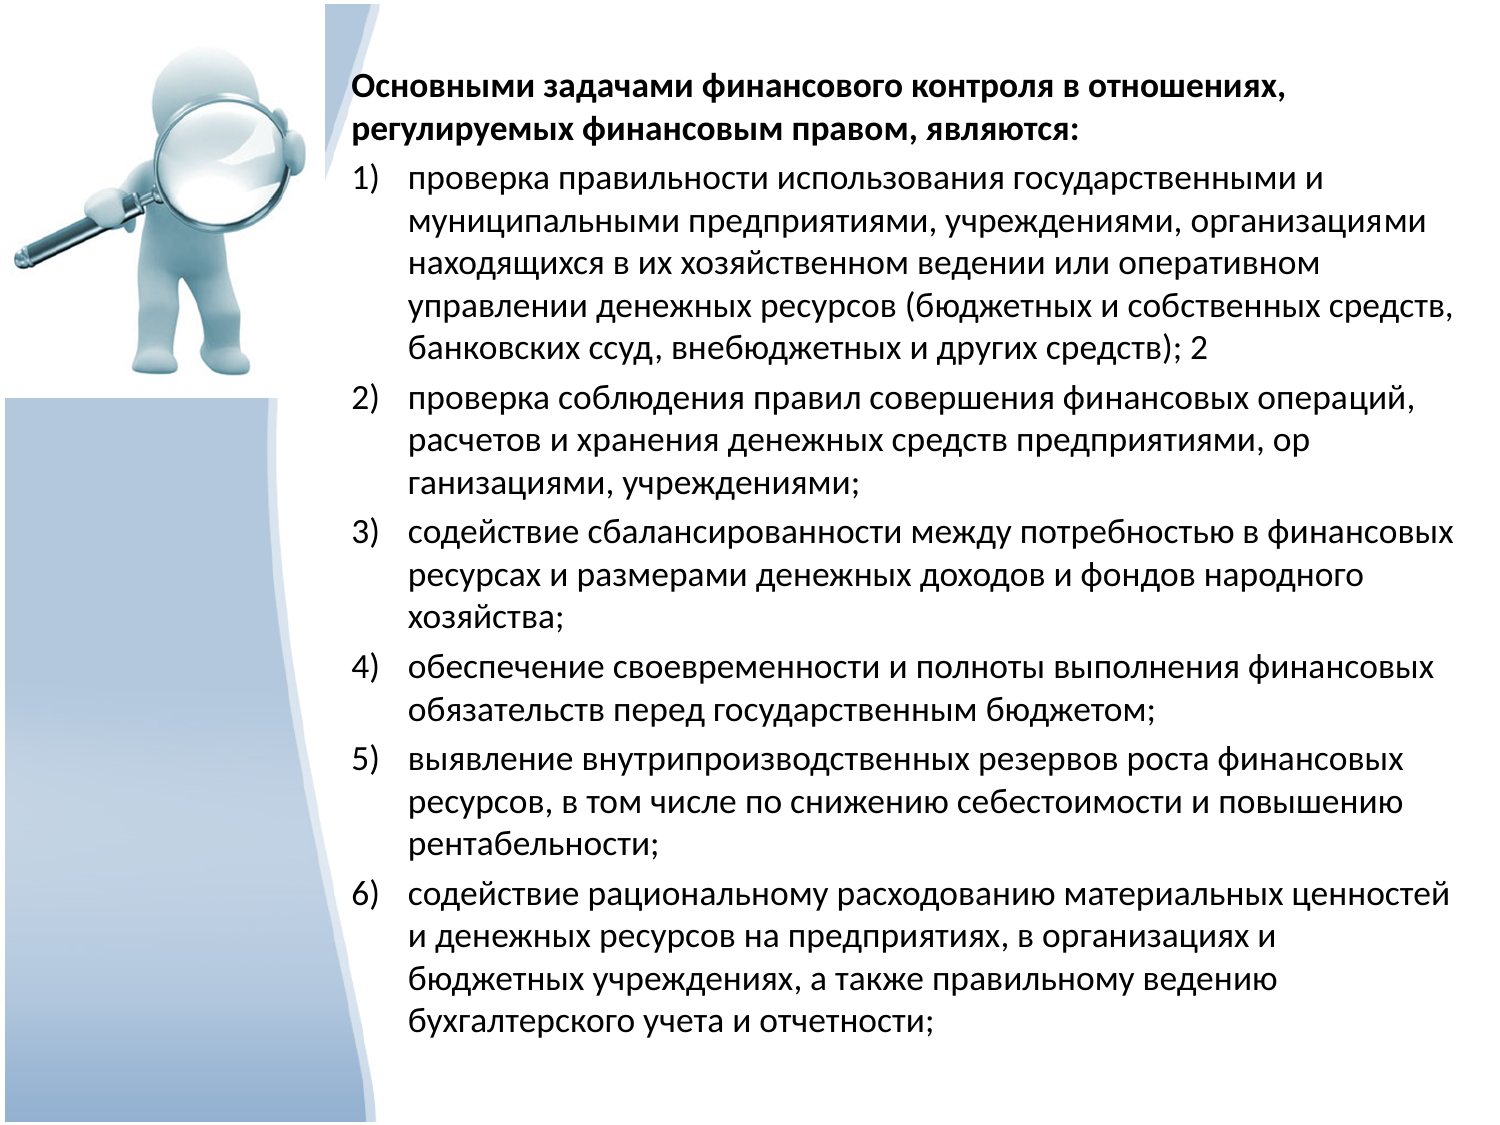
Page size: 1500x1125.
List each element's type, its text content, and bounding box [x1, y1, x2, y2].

list Основными задачами финансового контроля в отношени­ях, регулируемых финансовым правом, являются: проверка правильности использования государственными и муниципальными предприятиями, учреждениями, организация­ми находящихся в их хозяйственном ведении или оперативном управлении денежных ресурсов (бюджетных и собственных средств, банковских ссуд, внебюджетных и других средств); 2 проверка соблюдения правил совершения финансовых опера­ций, расчетов и хранения денежных средств предприятиями, ор­ганизациями, учреждениями; содействие сбалансированности между потребностью в финансовых ресурсах и размерами денежных доходов и фондов народного хозяйства; обеспечение своевременности и полноты выполнения финансовых обязательств перед государственным бюджетом; выявление внутрипроизводственных резервов роста финансовых ресурсов, в том числе по снижению себестоимости и повышению рентабельности; содействие рациональному расходованию материальных ценностей и денежных ресурсов на предприятиях, в организациях и бюджетных учреждениях, а также правильному ведению бухгалтерского учета и отчетности; [336, 54, 1471, 1094]
picture [0, 0, 1500, 1125]
